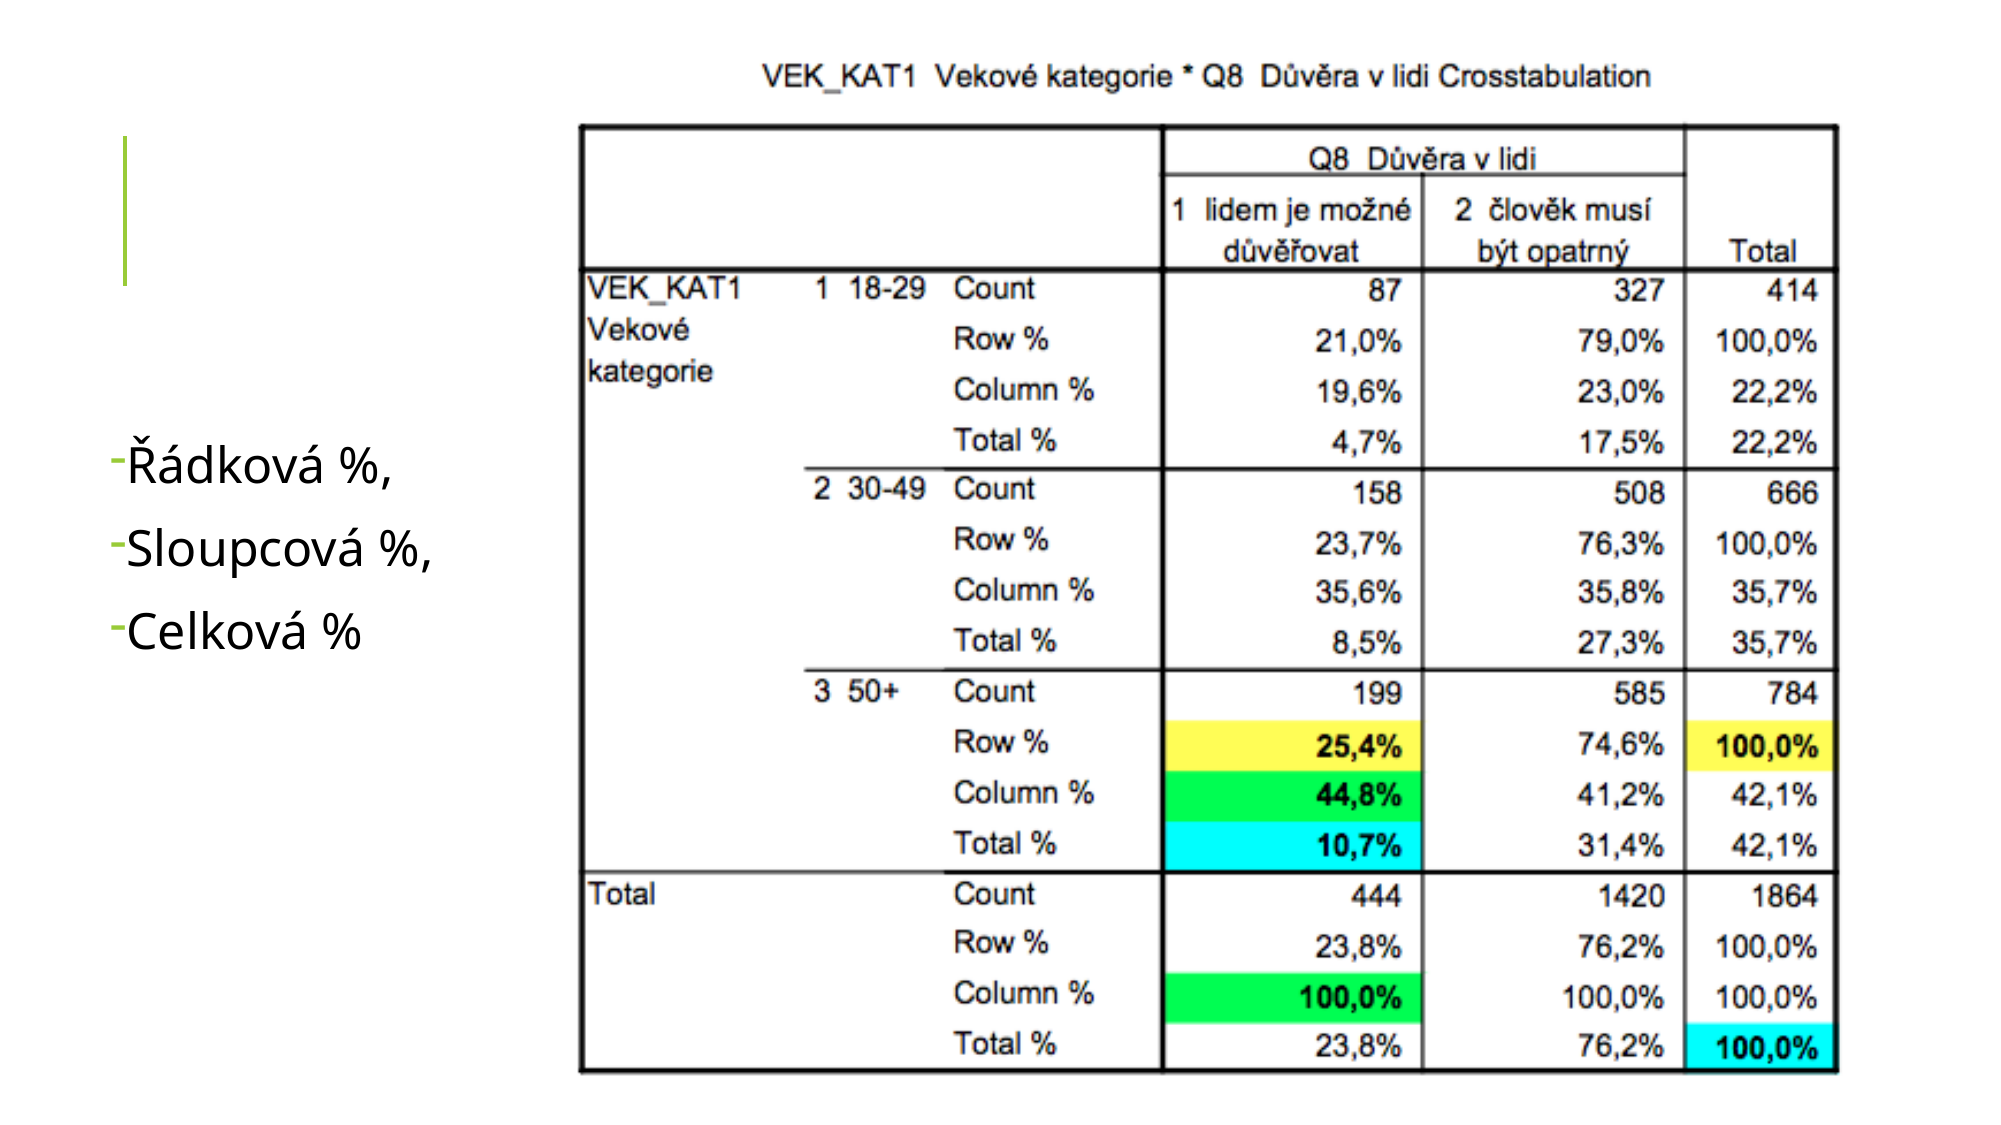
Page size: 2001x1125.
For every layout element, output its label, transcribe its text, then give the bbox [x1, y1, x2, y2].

list Řádková %, Sloupcová %, Celková % [102, 432, 465, 813]
picture [479, 30, 1933, 1124]
